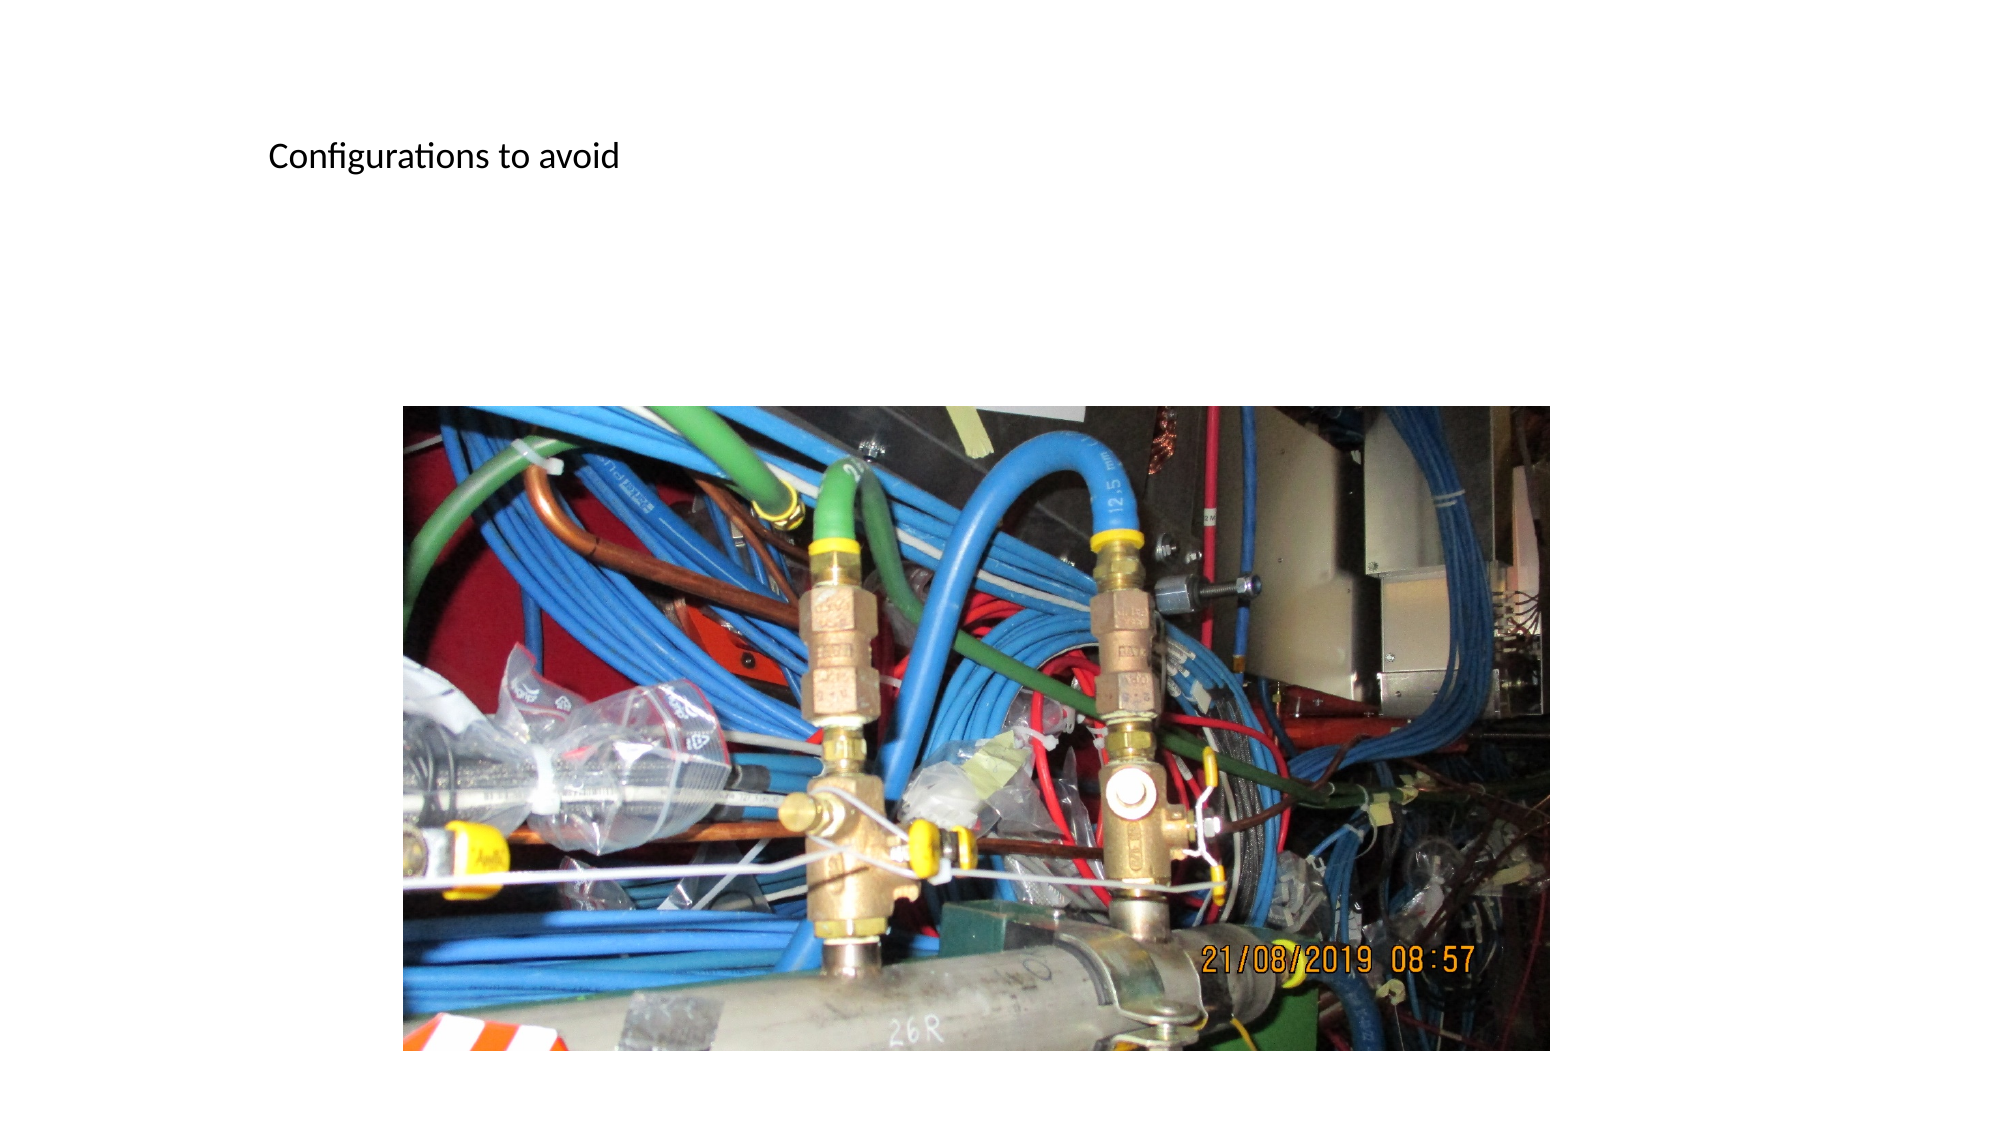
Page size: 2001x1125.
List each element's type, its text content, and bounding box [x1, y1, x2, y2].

text_box Configurations to avoid [253, 123, 900, 183]
picture [403, 406, 1550, 1051]
